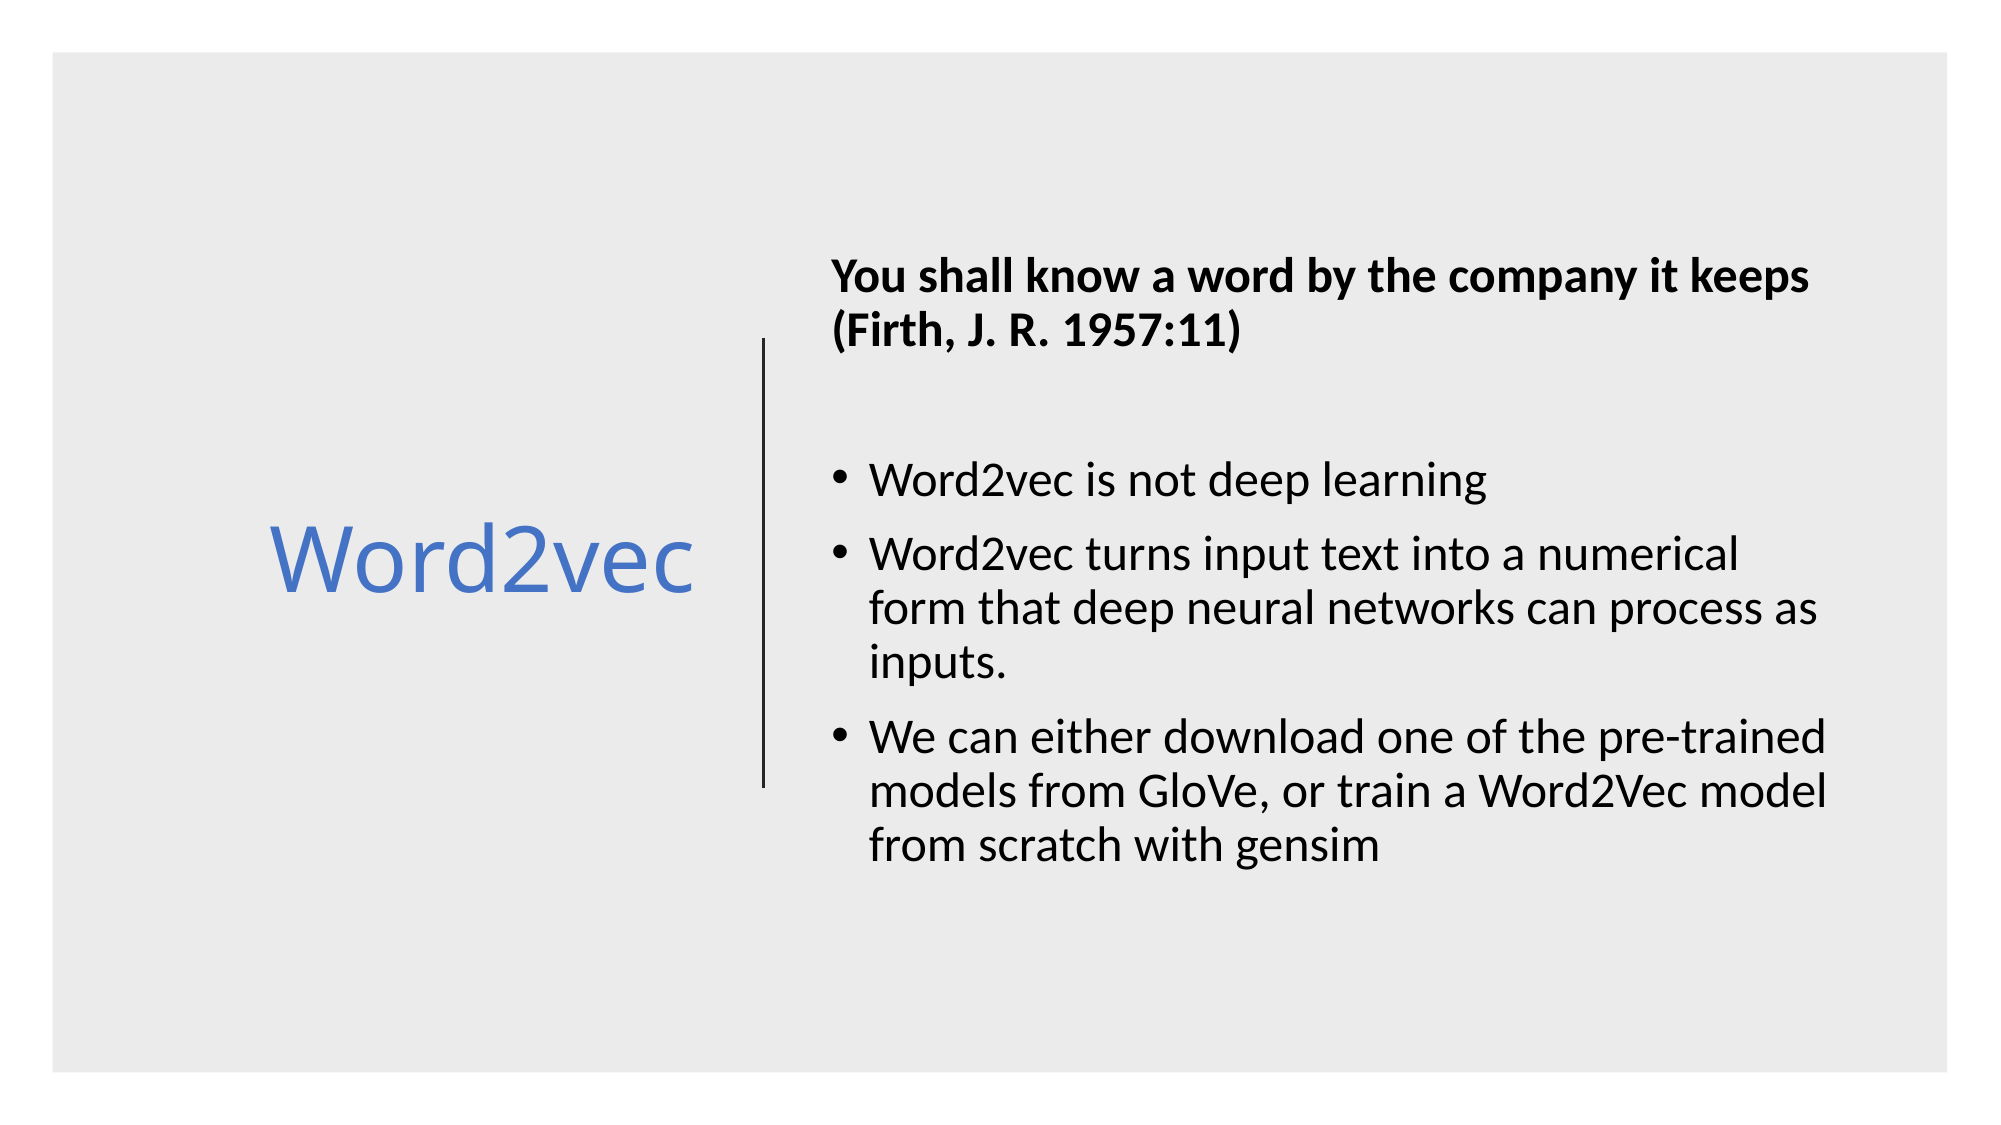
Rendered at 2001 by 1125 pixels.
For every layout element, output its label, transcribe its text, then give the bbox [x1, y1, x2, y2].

title Word2vec [137, 158, 711, 967]
text_box [52, 51, 1948, 1073]
list You shall know a word by the company it keeps (Firth, J. R. 1957:11) Word2vec is not deep learning Word2vec turns input text into a numerical form that deep neural networks can process as inputs. We can either download one of the pre-trained models from GloVe, or train a Word2Vec model from scratch with gensim [816, 156, 1863, 966]
